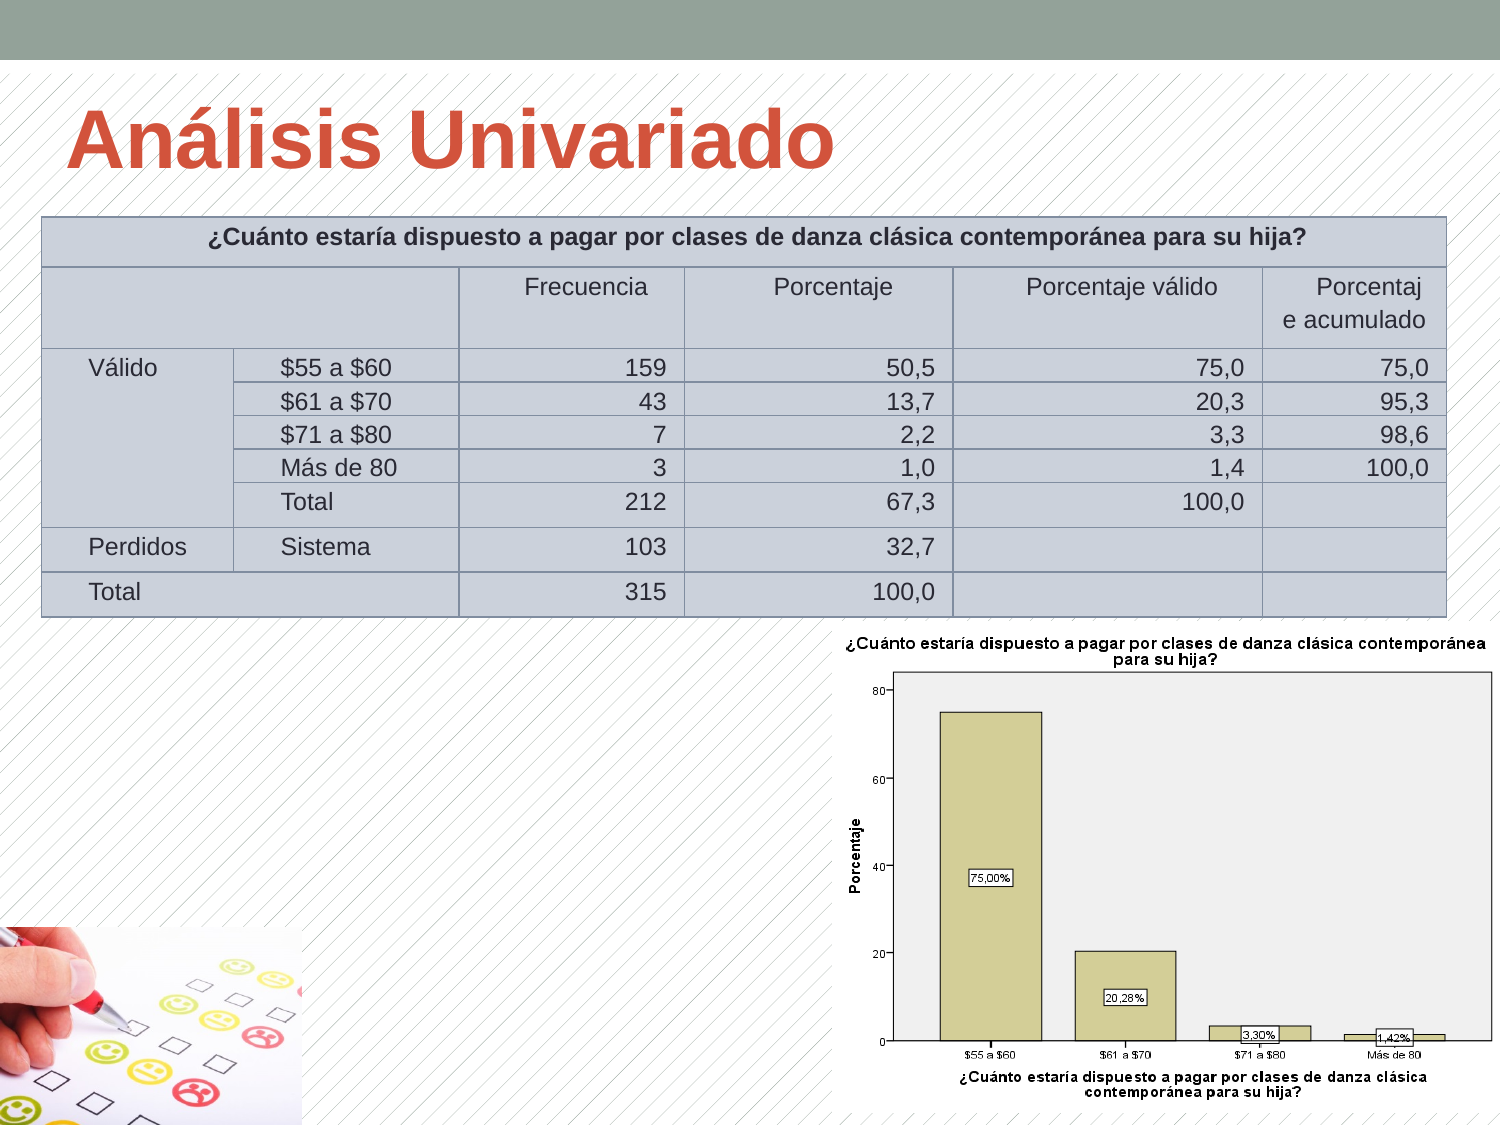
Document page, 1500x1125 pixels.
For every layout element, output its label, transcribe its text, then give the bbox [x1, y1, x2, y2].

table_cell [1263, 528, 1446, 571]
table_cell 32,7 [685, 528, 952, 571]
table_header ¿Cuánto estaría dispuesto a pagar por clases de danza clásica contemporánea para su hija? [42, 218, 1446, 266]
table_cell 3 [460, 450, 684, 482]
table_cell 43 [460, 383, 684, 415]
table_cell 100,0 [685, 573, 952, 616]
table_cell 315 [460, 573, 684, 616]
table_cell 2,2 [685, 416, 952, 448]
table_cell 67,3 [685, 483, 952, 527]
table_cell Más de 80 [234, 450, 458, 482]
table_cell 103 [460, 528, 684, 571]
table_cell 98,6 [1263, 416, 1446, 448]
table_cell 7 [460, 416, 684, 448]
table_cell 1,0 [685, 450, 952, 482]
table_cell Sistema [234, 528, 458, 571]
table_cell 95,3 [1263, 383, 1446, 415]
table_cell Porcentaje válido [954, 268, 1262, 348]
table_cell $71 a $80 [234, 416, 458, 448]
table_cell Total [42, 573, 458, 616]
table_cell 100,0 [1263, 450, 1446, 482]
table_cell Porcentaje [685, 268, 952, 348]
table_cell 3,3 [954, 416, 1262, 448]
table_cell 13,7 [685, 383, 952, 415]
table_cell Válido [42, 349, 233, 527]
table_cell 75,0 [954, 349, 1262, 381]
table_cell 159 [460, 349, 684, 381]
table_cell [1263, 483, 1446, 527]
table_cell $61 a $70 [234, 383, 458, 415]
table_cell 75,0 [1263, 349, 1446, 381]
table_cell 50,5 [685, 349, 952, 381]
table_cell Total [234, 483, 458, 527]
table_cell 1,4 [954, 450, 1262, 482]
picture [0, 926, 302, 1125]
table_cell 100,0 [954, 483, 1262, 527]
table_cell $55 a $60 [234, 349, 458, 381]
text_box Análisis Univariado [50, 78, 853, 193]
table_cell [954, 573, 1262, 616]
table_cell 212 [460, 483, 684, 527]
table_cell 20,3 [954, 383, 1262, 415]
picture [832, 621, 1500, 1114]
table_cell Frecuencia [460, 268, 684, 348]
table_cell [954, 528, 1262, 571]
table_cell Porcentaje acumulado [1263, 268, 1446, 348]
table_cell [1263, 573, 1446, 616]
table_cell Perdidos [42, 528, 233, 571]
table_cell [42, 268, 458, 348]
